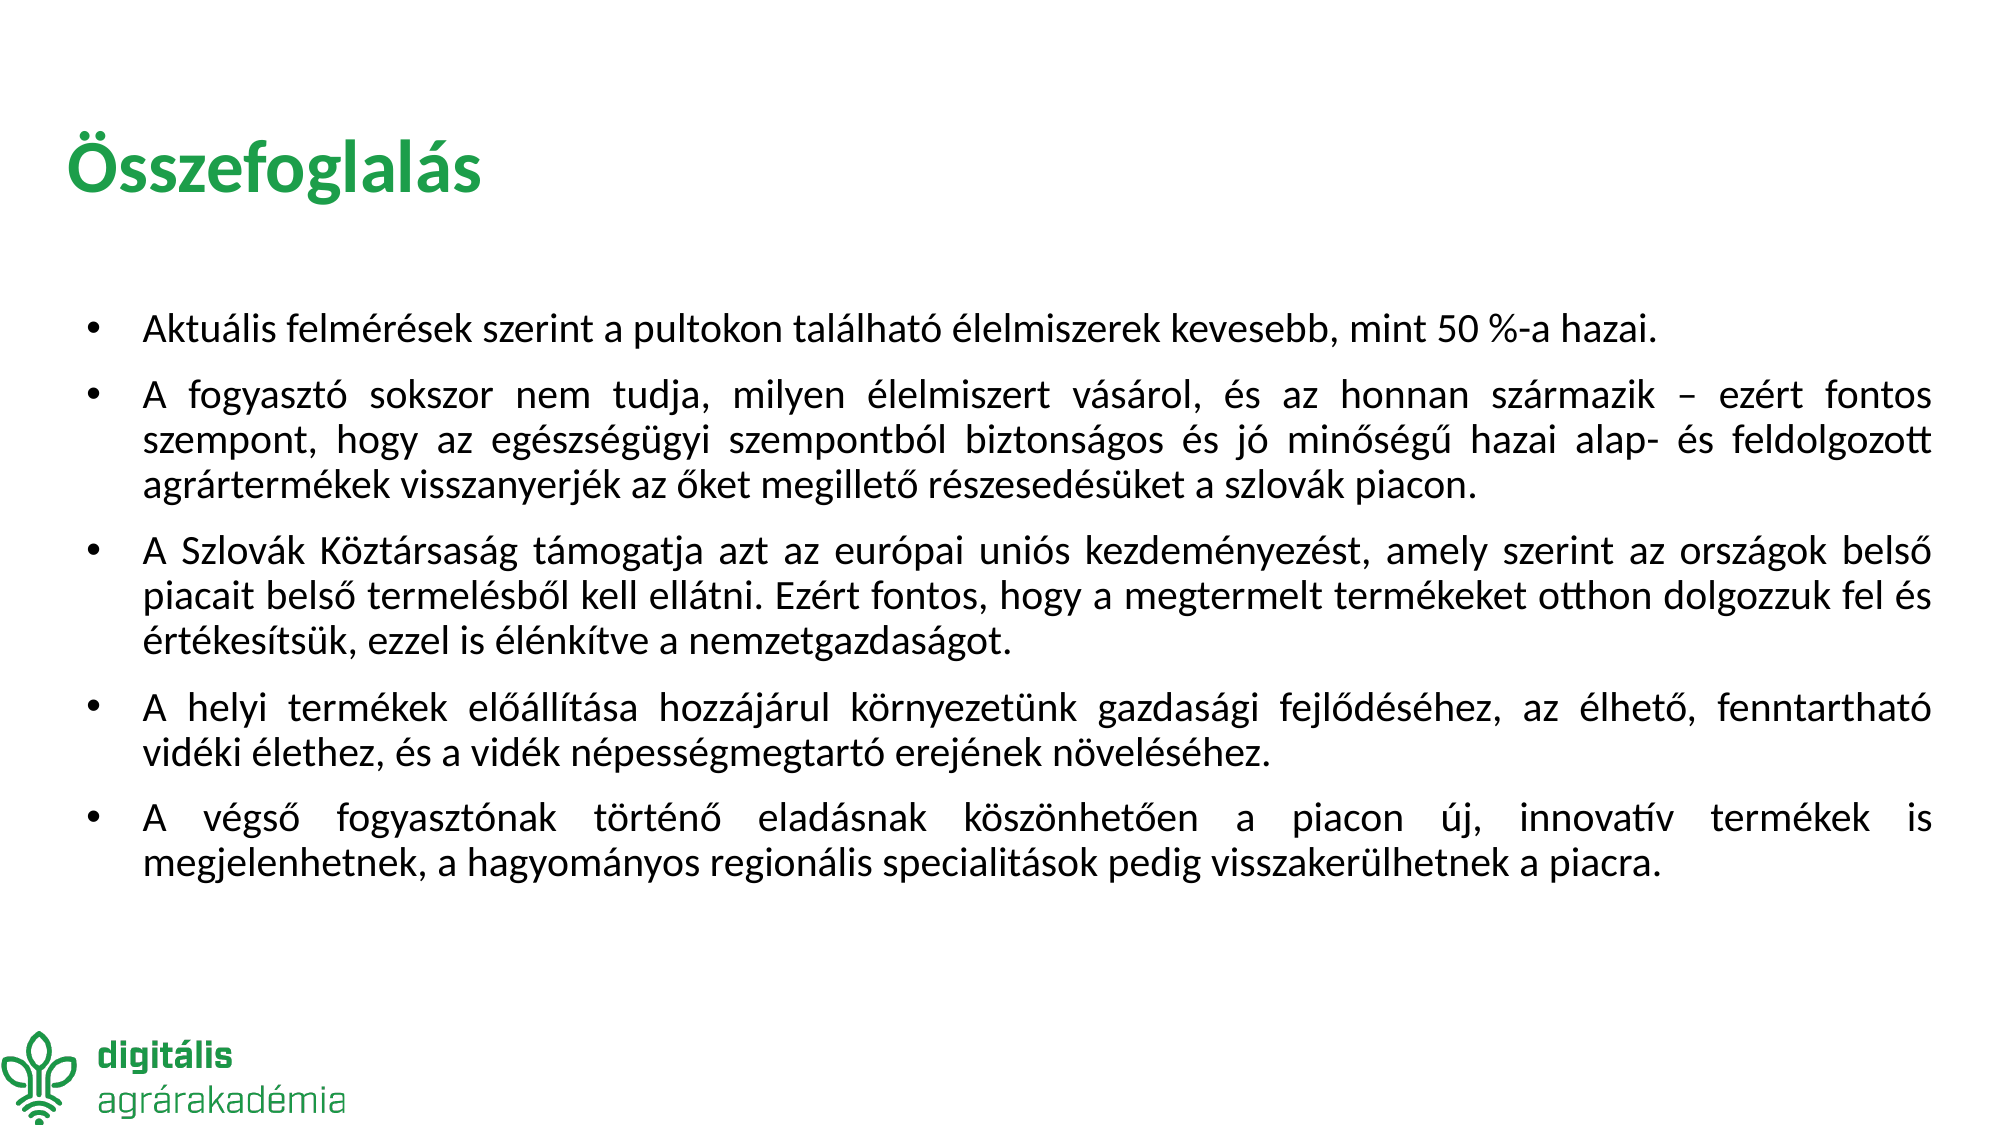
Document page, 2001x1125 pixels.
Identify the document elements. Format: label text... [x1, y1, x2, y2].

list Aktuális felmérések szerint a pultokon található élelmiszerek kevesebb, mint 50 %-a hazai. A fogyasztó sokszor nem tudja, milyen élelmiszert vásárol, és az honnan származik – ezért fontos szempont, hogy az egészségügyi szempontból biztonságos és jó minőségű hazai alap- és feldolgozott agrártermékek visszanyerjék az őket megillető részesedésüket a szlovák piacon. A Szlovák Köztársaság támogatja azt az európai uniós kezdeményezést, amely szerint az országok belső piacait belső termelésből kell ellátni. Ezért fontos, hogy a megtermelt termékeket otthon dolgozzuk fel és értékesítsük, ezzel is élénkítve a nemzetgazdaságot. A helyi termékek előállítása hozzájárul környezetünk gazdasági fejlődéséhez, az élhető, fenntartható vidéki élethez, és a vidék népességmegtartó erejének növeléséhez. A végső fogyasztónak történő eladásnak köszönhetően a piacon új, innovatív termékek is megjelenhetnek, a hagyományos regionális specialitások pedig visszakerülhetnek a piacra. [52, 299, 1949, 1014]
title Összefoglalás [52, 59, 1949, 278]
picture [0, 1031, 345, 1125]
